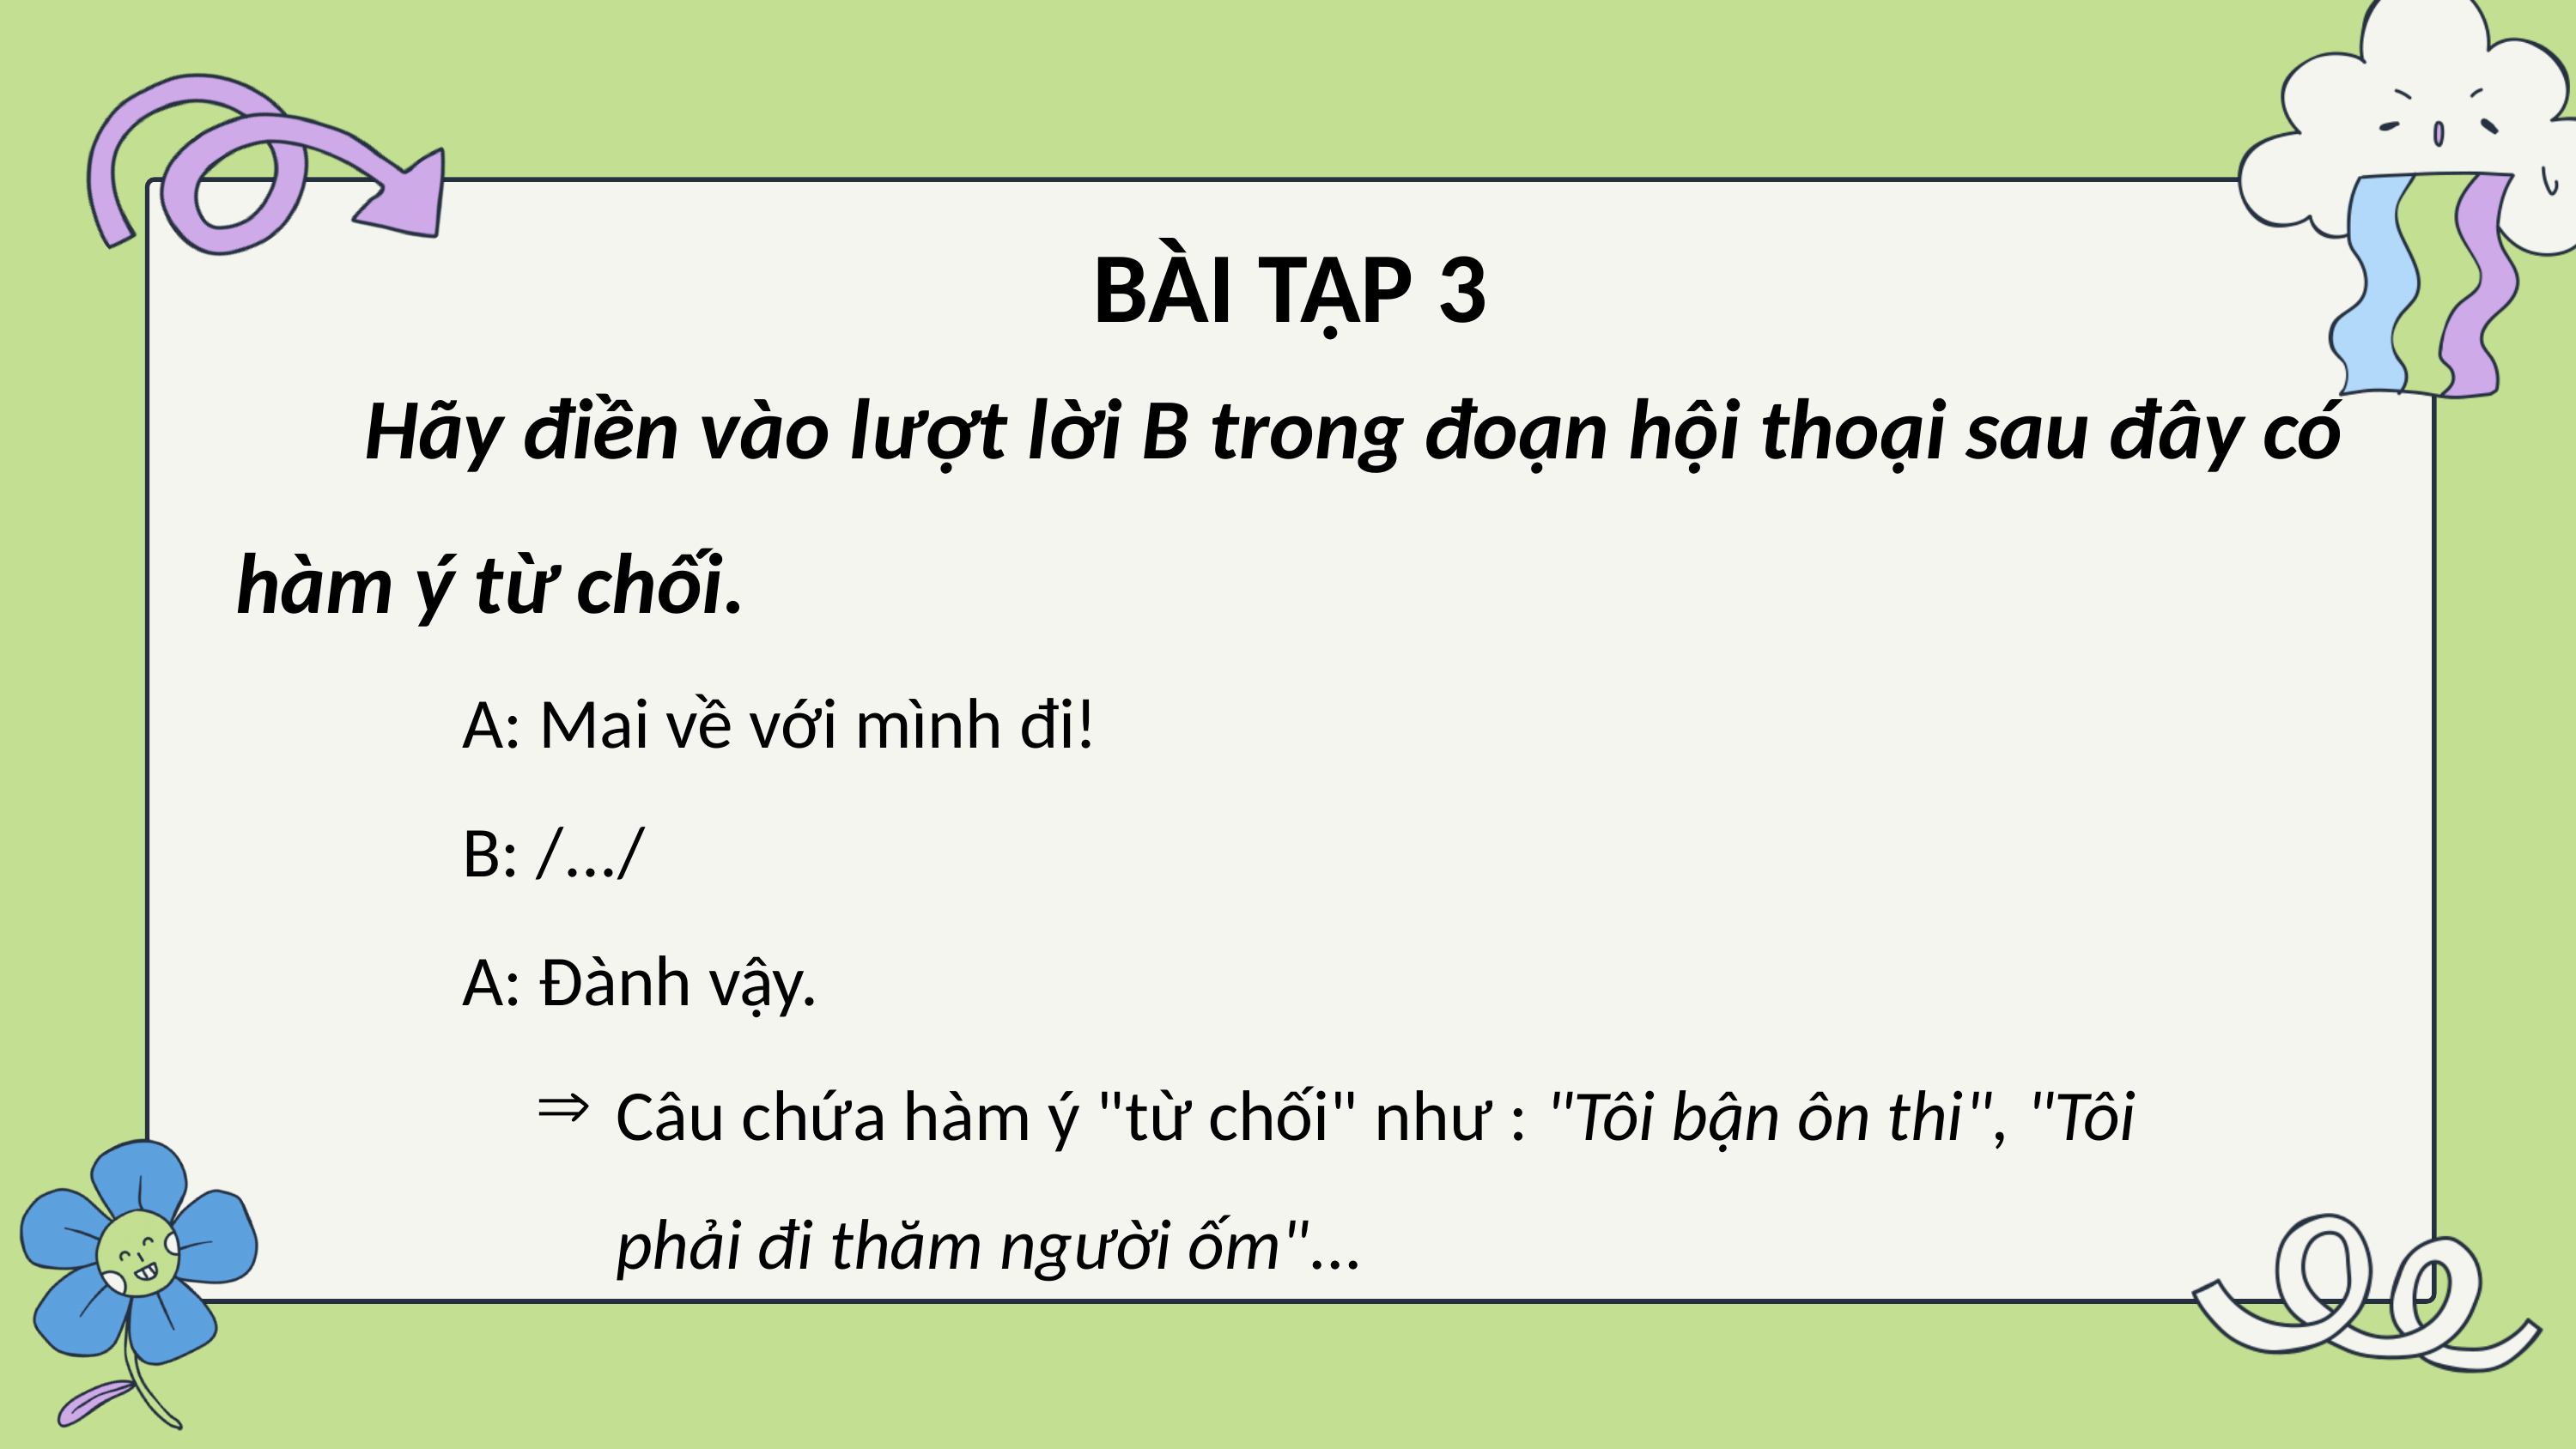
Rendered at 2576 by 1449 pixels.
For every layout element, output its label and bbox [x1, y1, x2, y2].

picture [40, 0, 463, 327]
picture [0, 1129, 327, 1449]
picture [2191, 1210, 2543, 1377]
picture [2230, 0, 2576, 402]
text_box [144, 177, 2437, 1304]
